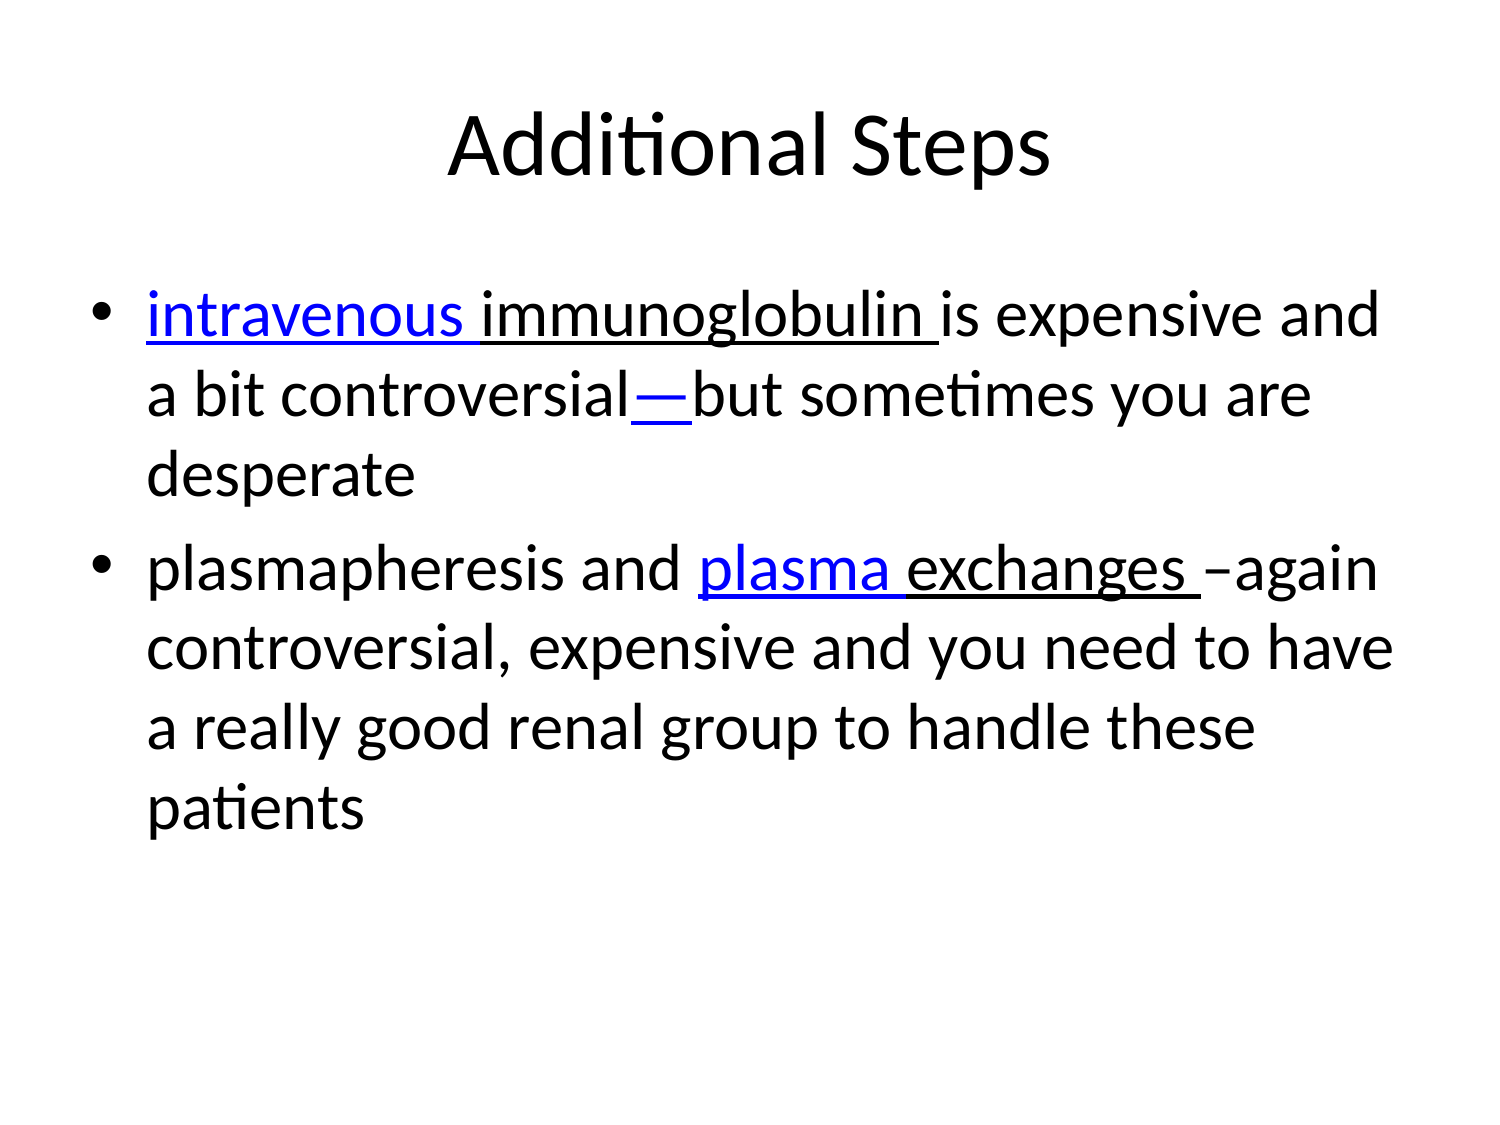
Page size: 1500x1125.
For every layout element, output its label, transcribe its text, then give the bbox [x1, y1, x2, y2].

list intravenous immunoglobulin is expensive and a bit controversial—but sometimes you are desperate plasmapheresis and plasma exchanges –again controversial, expensive and you need to have a really good renal group to handle these patients [74, 262, 1426, 1006]
title Additional Steps [74, 44, 1426, 233]
